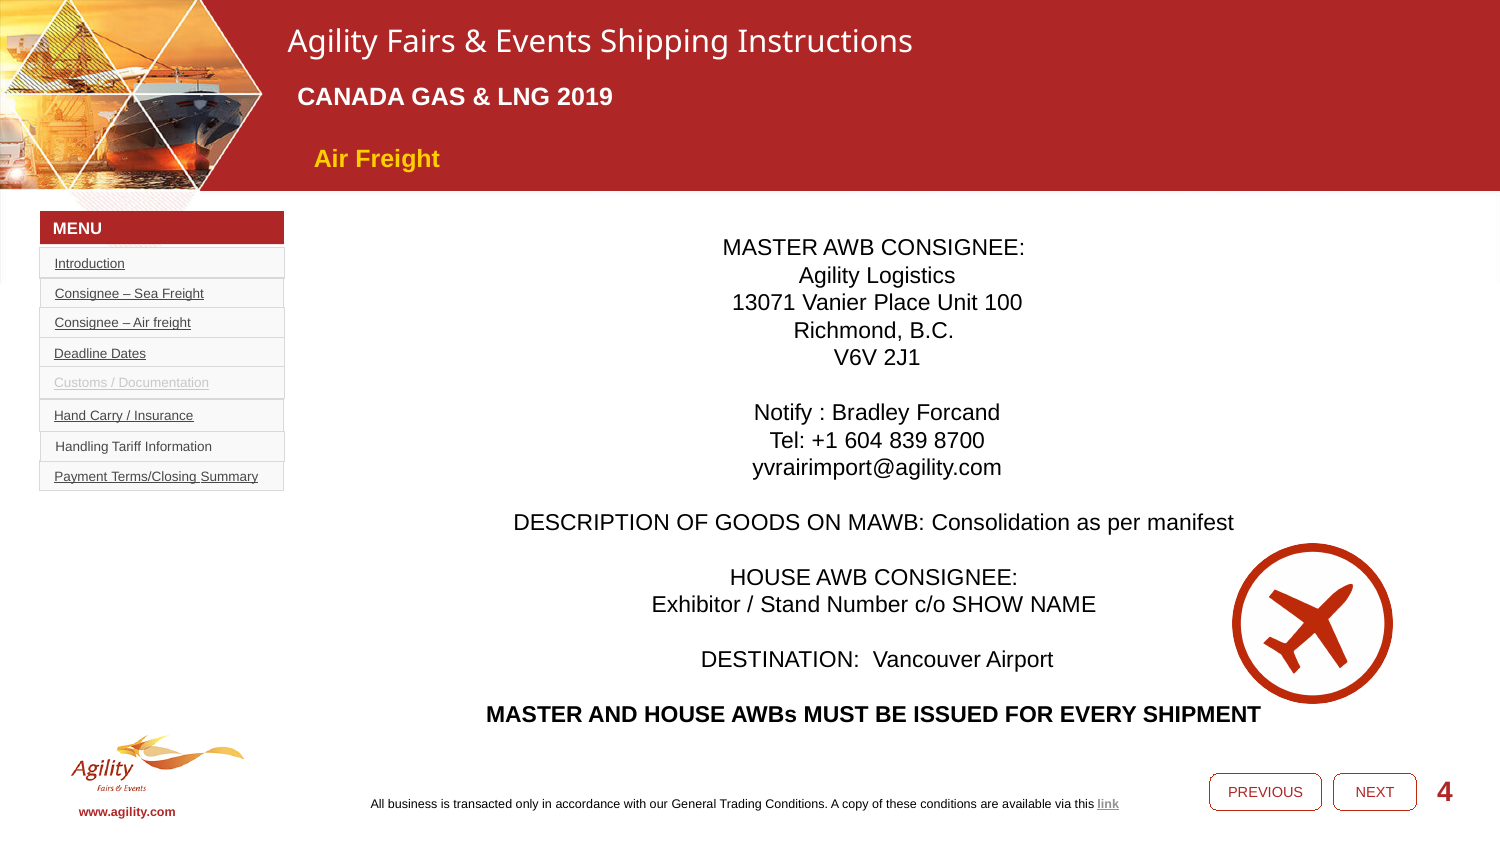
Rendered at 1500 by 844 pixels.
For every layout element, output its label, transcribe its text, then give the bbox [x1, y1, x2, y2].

picture [1232, 543, 1393, 704]
picture [0, 0, 1500, 287]
title Air Freight [298, 142, 749, 178]
picture [68, 728, 256, 796]
text_box MASTER AWB CONSIGNEE: Agility Logistics 13071 Vanier Place Unit 100 Richmond, B.C. V6V 2J1 Notify : Bradley Forcand Tel: +1 604 839 8700 yvrairimport@agility.com DESCRIPTION OF GOODS ON MAWB: Consolidation as per manifest HOUSE AWB CONSIGNEE: Exhibitor / Stand Number c/o SHOW NAME DESTINATION: Vancouver Airport MASTER AND HOUSE AWBs MUST BE ISSUED FOR EVERY SHIPMENT [332, 225, 1423, 792]
